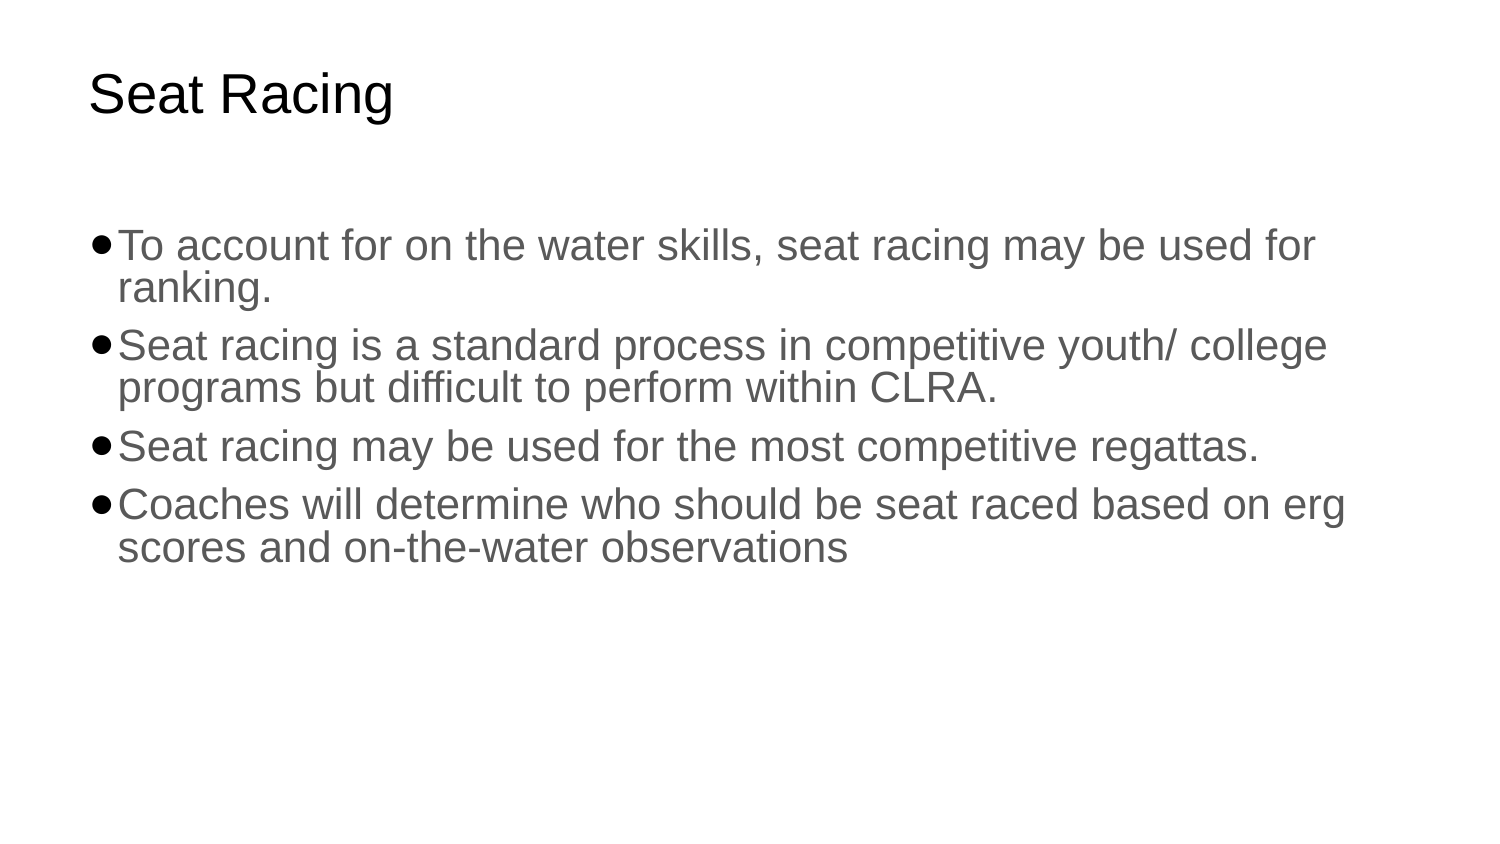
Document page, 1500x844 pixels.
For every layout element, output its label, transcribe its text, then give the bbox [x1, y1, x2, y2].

title Seat Racing [77, 33, 1048, 157]
list To account for on the water skills, seat racing may be used for ranking. Seat racing is a standard process in competitive youth/ college programs but difficult to perform within CLRA. Seat racing may be used for the most competitive regattas. Coaches will determine who should be seat raced based on erg scores and on-the-water observations [77, 168, 1385, 748]
